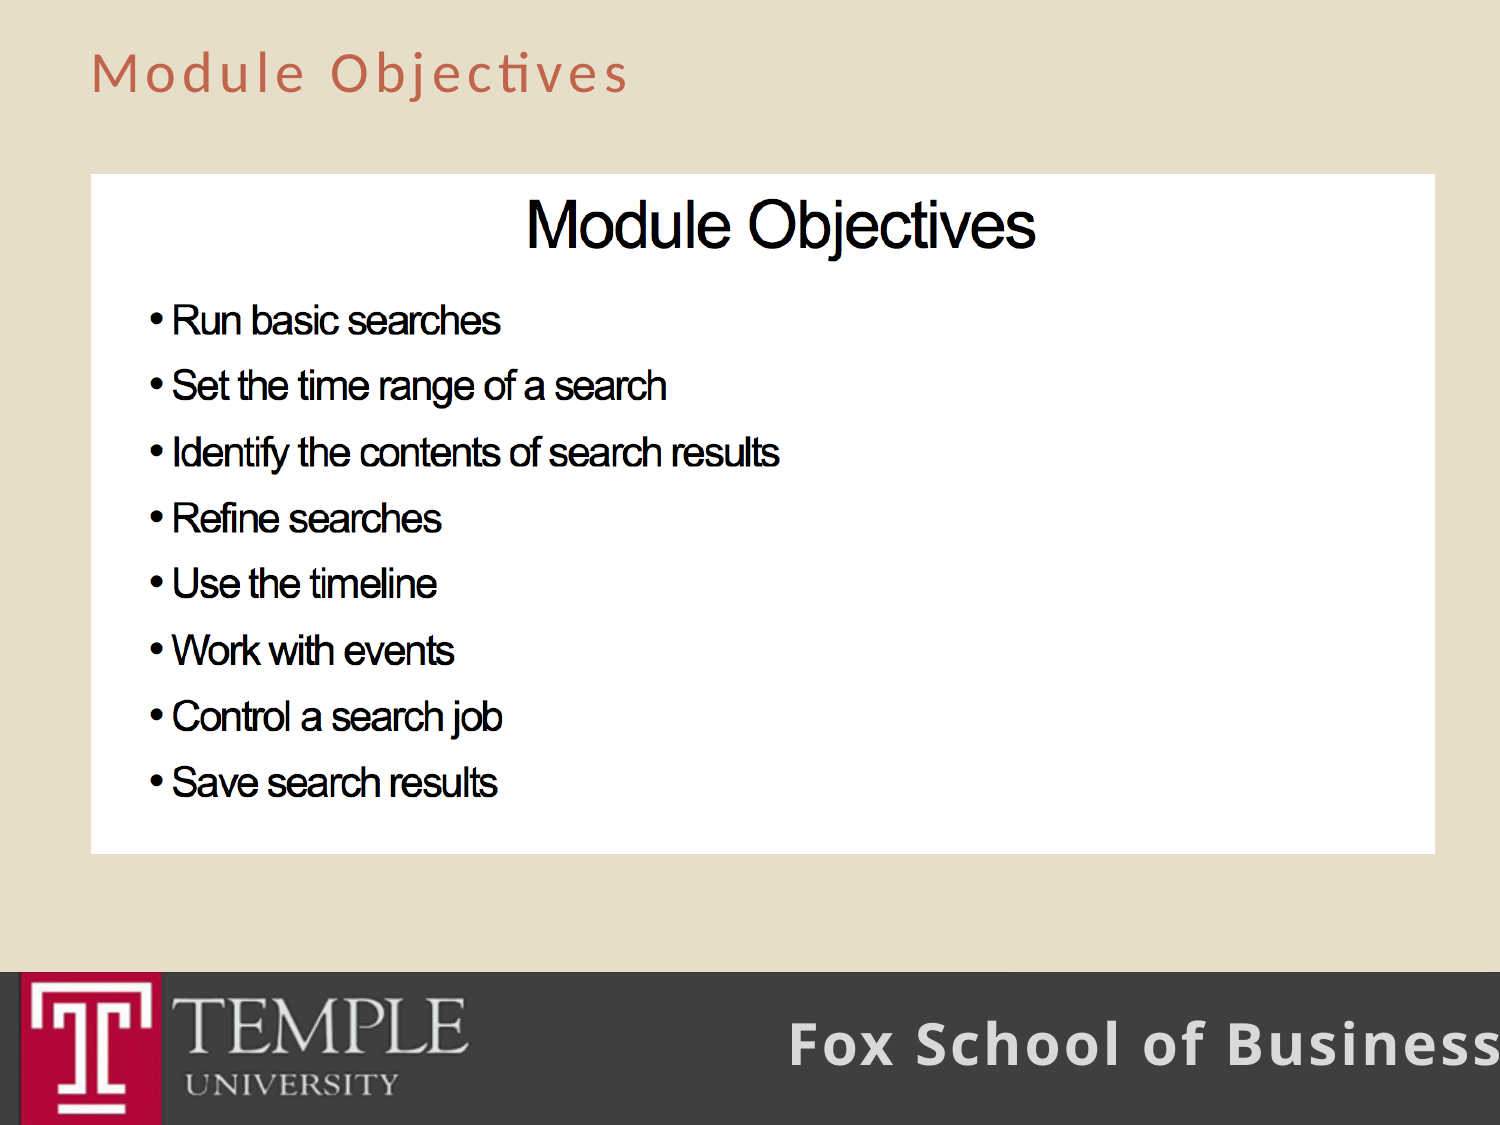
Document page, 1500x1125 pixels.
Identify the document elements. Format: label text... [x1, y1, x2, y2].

picture [91, 174, 1436, 855]
picture [0, 972, 1500, 1125]
title Module Objectives [74, 24, 1438, 113]
